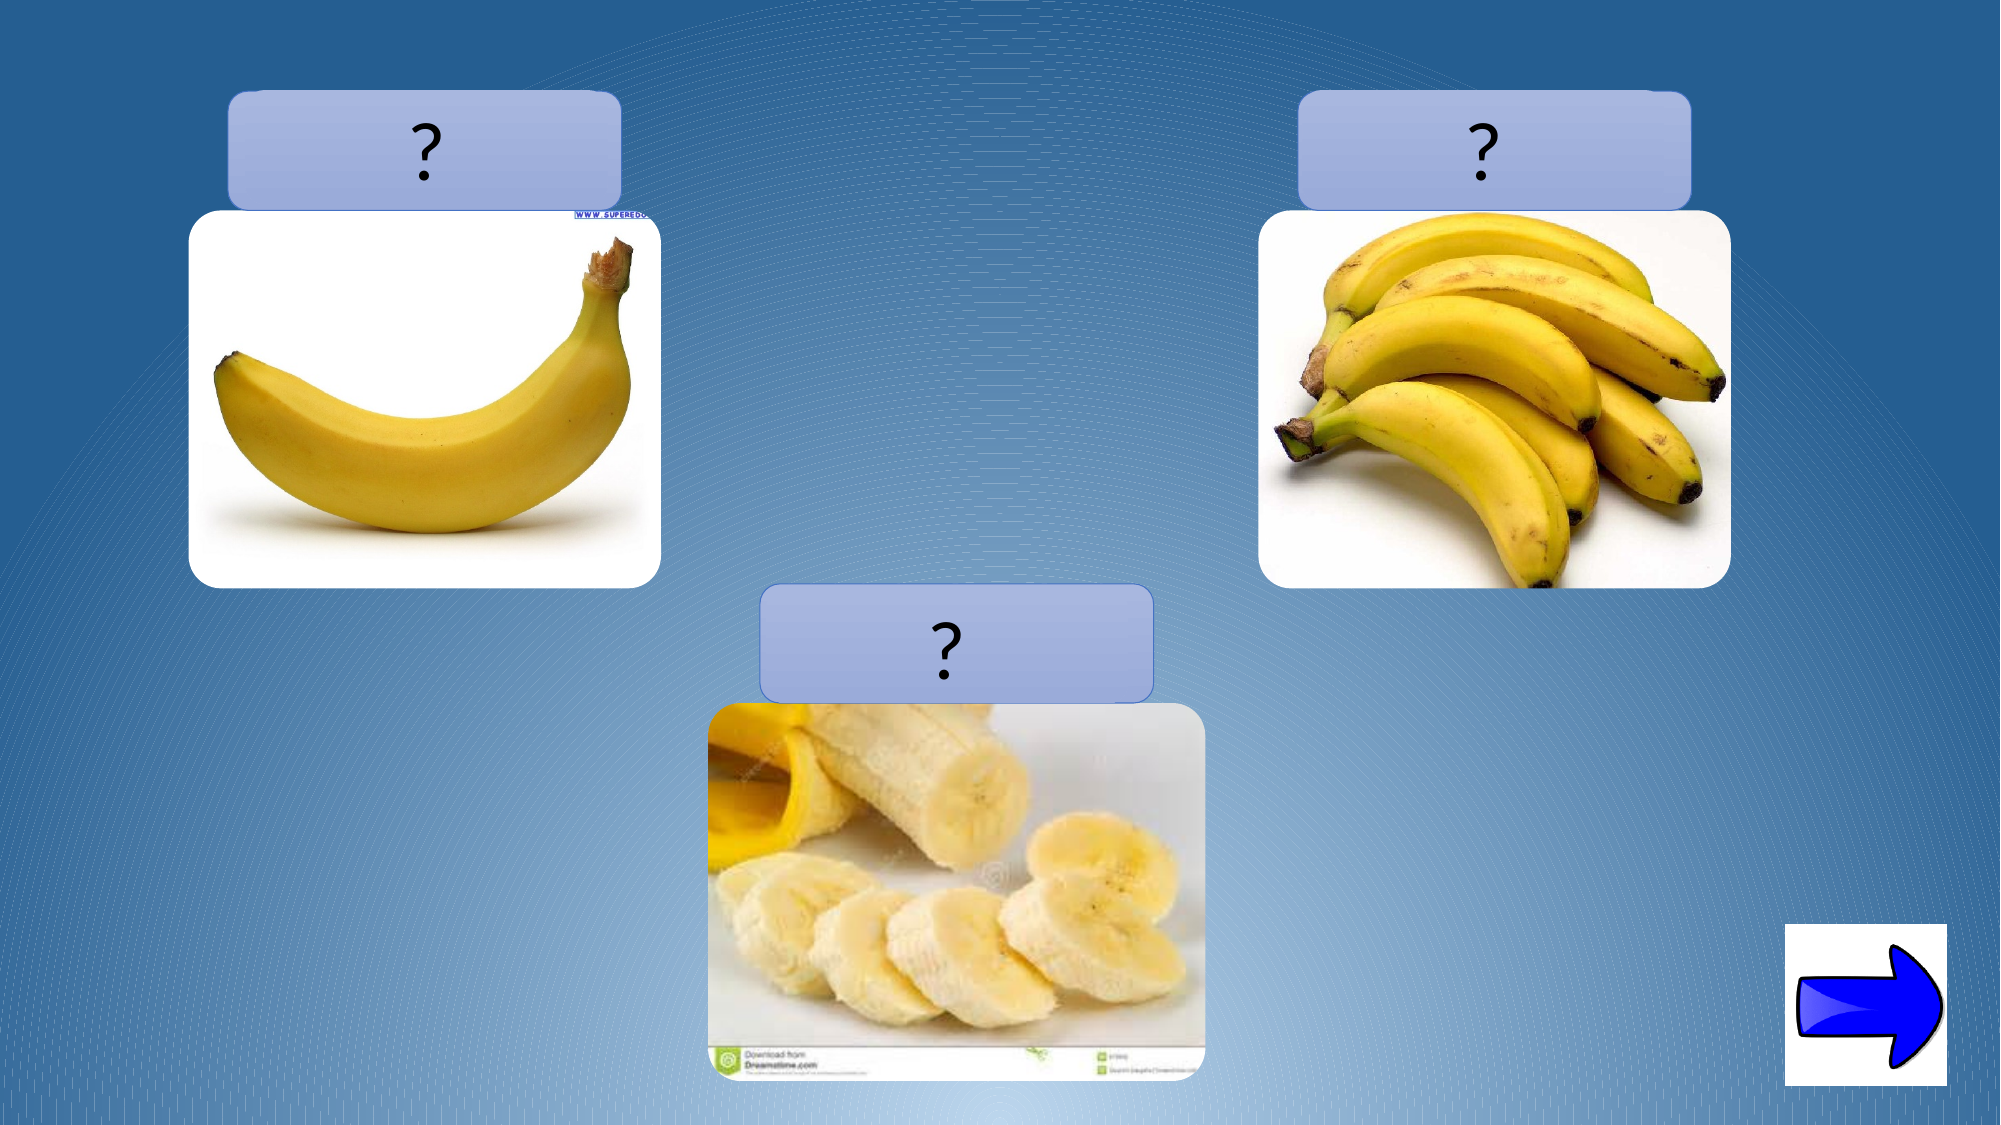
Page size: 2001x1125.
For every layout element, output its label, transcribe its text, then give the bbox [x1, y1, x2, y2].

picture [1785, 924, 1947, 1086]
text_box ? [244, 89, 609, 205]
picture [188, 210, 661, 589]
picture [1258, 210, 1731, 589]
text_box ? [765, 588, 1129, 703]
text_box [0, 0, 2000, 1104]
picture [708, 703, 1206, 1081]
text_box ? [1301, 89, 1666, 205]
